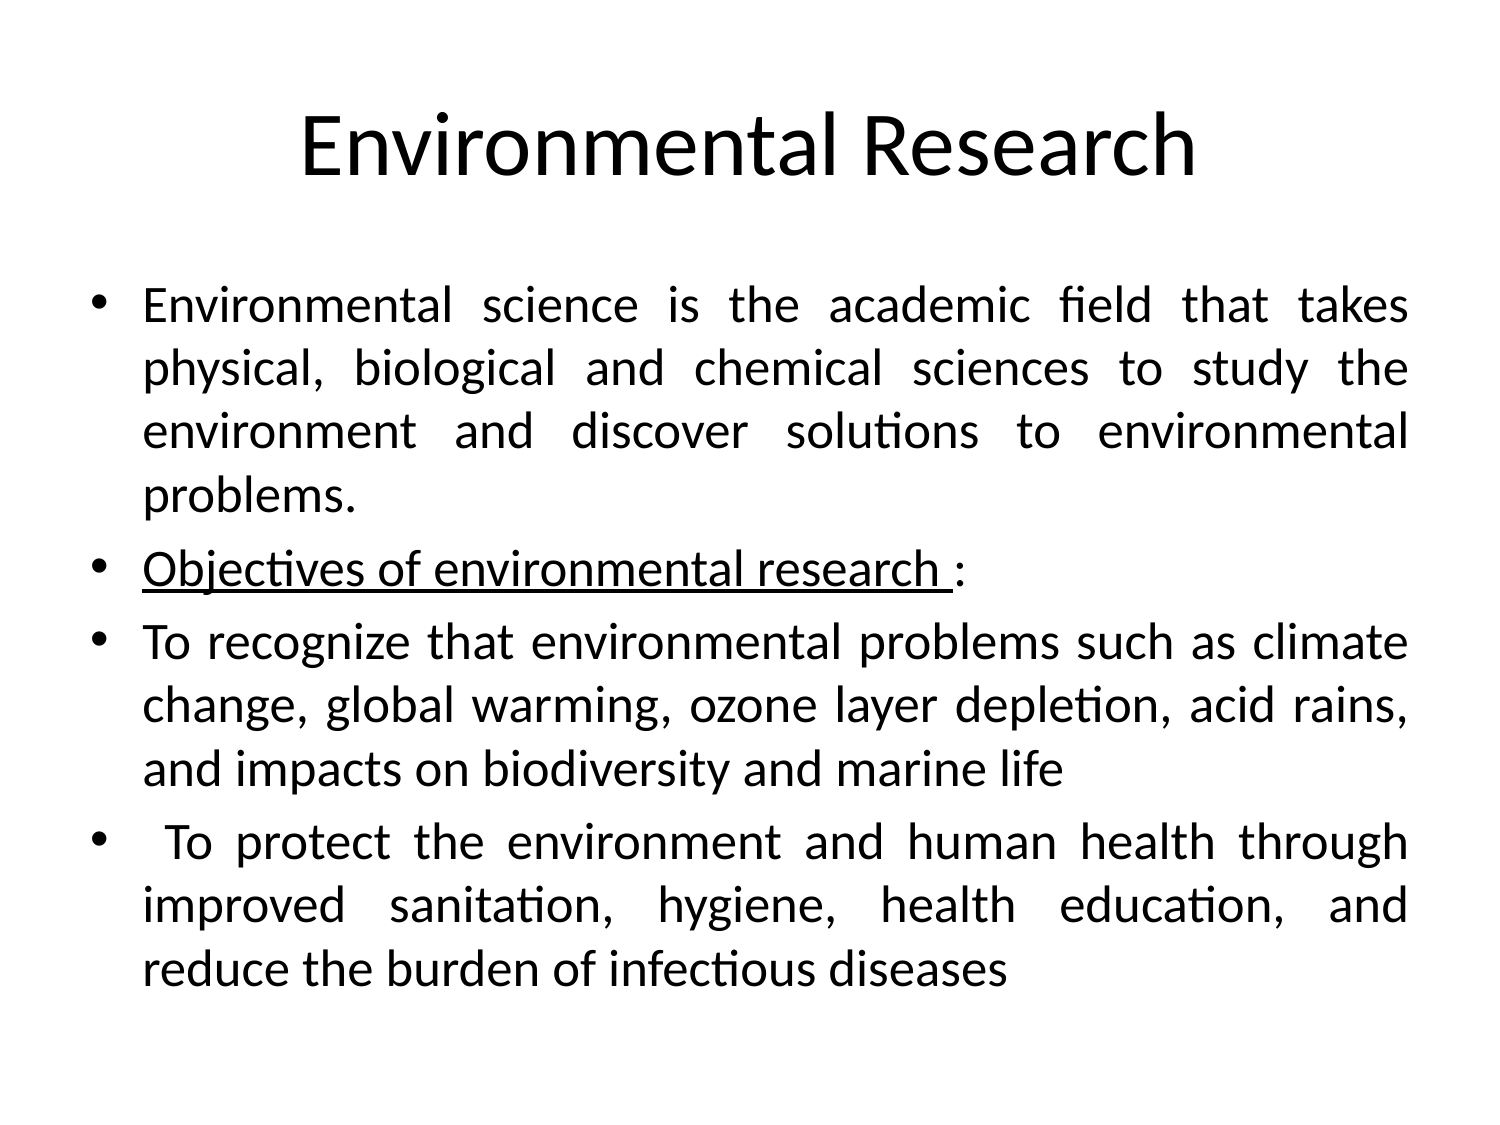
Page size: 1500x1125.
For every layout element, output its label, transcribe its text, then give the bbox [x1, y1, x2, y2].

list Environmental science is the academic field that takes physical, biological and chemical sciences to study the environment and discover solutions to environmental problems. Objectives of environmental research : To recognize that environmental problems such as climate change, global warming, ozone layer depletion, acid rains, and impacts on biodiversity and marine life To protect the environment and human health through improved sanitation, hygiene, health education, and reduce the burden of infectious diseases [75, 262, 1425, 1005]
title Environmental Research [75, 45, 1425, 233]
